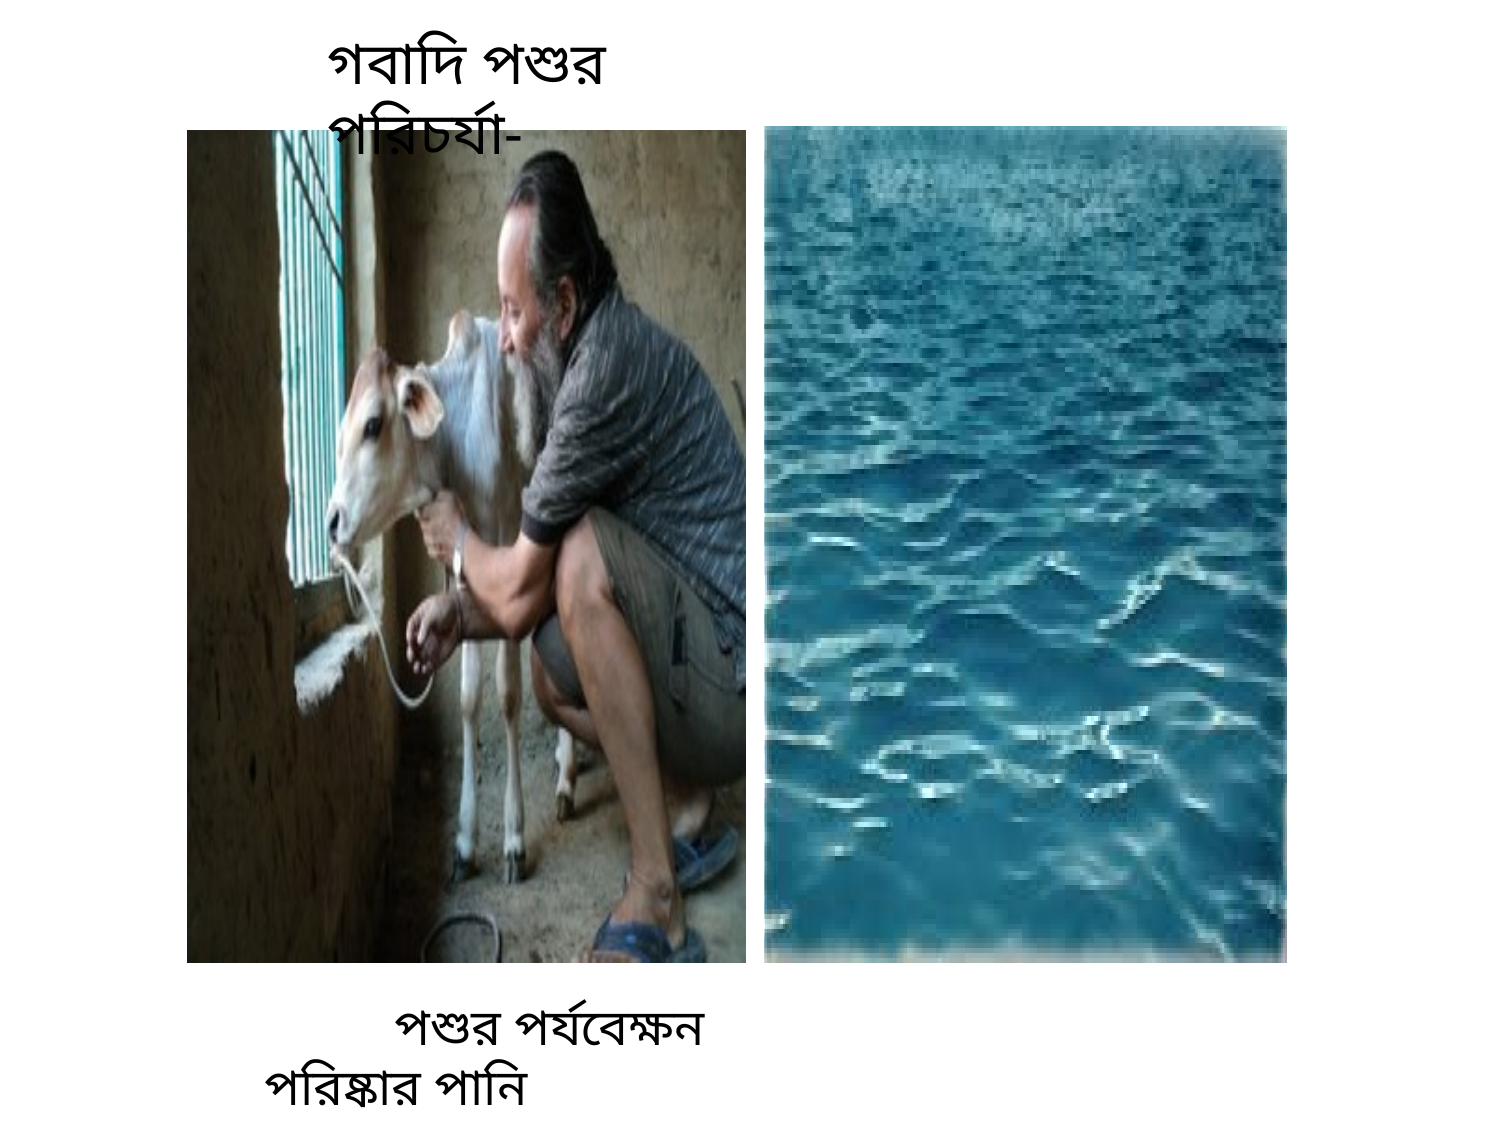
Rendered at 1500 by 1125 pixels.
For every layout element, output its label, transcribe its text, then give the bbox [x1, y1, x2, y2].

picture [763, 126, 1288, 963]
picture [187, 130, 747, 963]
text_box পশুর পর্যবেক্ষন পরিষ্কার পানি [224, 988, 1305, 1124]
text_box গবাদি পশুর পরিচর্যা- [313, 18, 634, 128]
